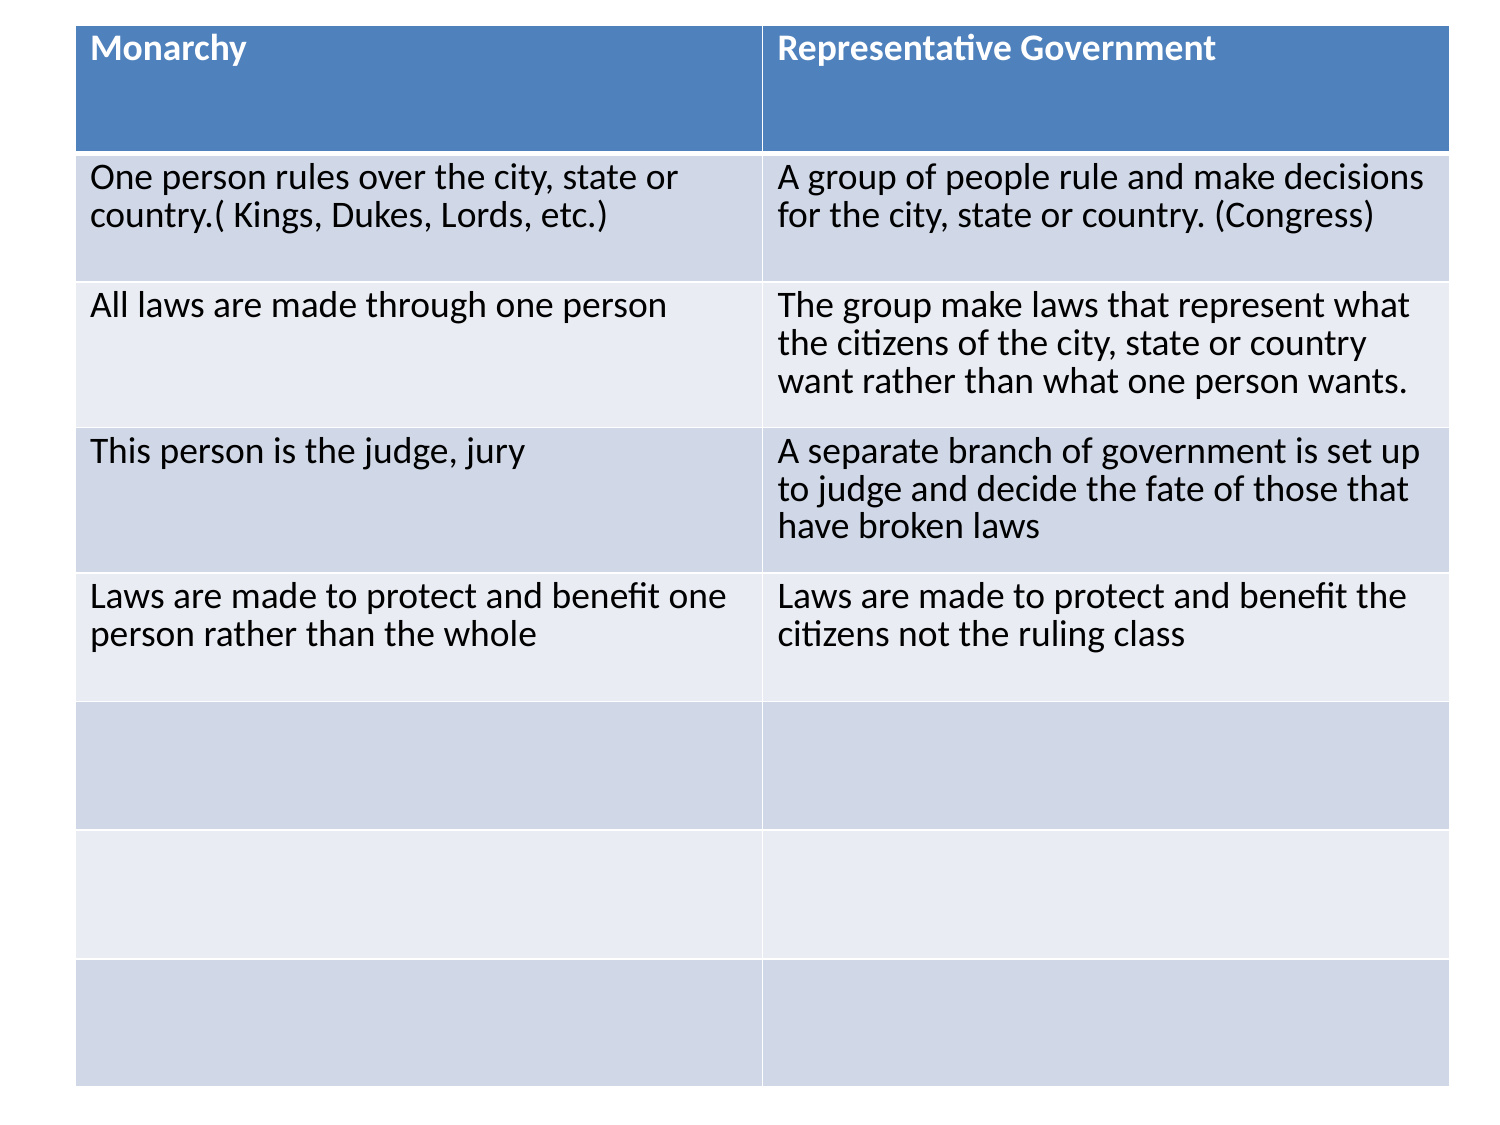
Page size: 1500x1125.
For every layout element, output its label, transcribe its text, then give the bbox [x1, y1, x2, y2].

table_cell A separate branch of government is set up to judge and decide the fate of those that have broken laws [763, 428, 1449, 572]
table_cell One person rules over the city, state or country.( Kings, Dukes, Lords, etc.) [76, 156, 762, 281]
table_cell This person is the judge, jury [76, 428, 762, 572]
table_cell [763, 831, 1449, 958]
table_header Monarchy [76, 26, 762, 151]
table_cell [763, 960, 1449, 1086]
table_cell A group of people rule and make decisions for the city, state or country. (Congress) [763, 156, 1449, 281]
table_cell The group make laws that represent what the citizens of the city, state or country want rather than what one person wants. [763, 283, 1449, 427]
table_cell [76, 960, 762, 1086]
table_cell [76, 831, 762, 958]
table_cell Laws are made to protect and benefit the citizens not the ruling class [763, 574, 1449, 701]
table_header Representative Government [763, 26, 1449, 151]
table_cell [763, 702, 1449, 829]
table_cell Laws are made to protect and benefit one person rather than the whole [76, 574, 762, 701]
table_cell [76, 702, 762, 829]
table_cell All laws are made through one person [76, 283, 762, 427]
